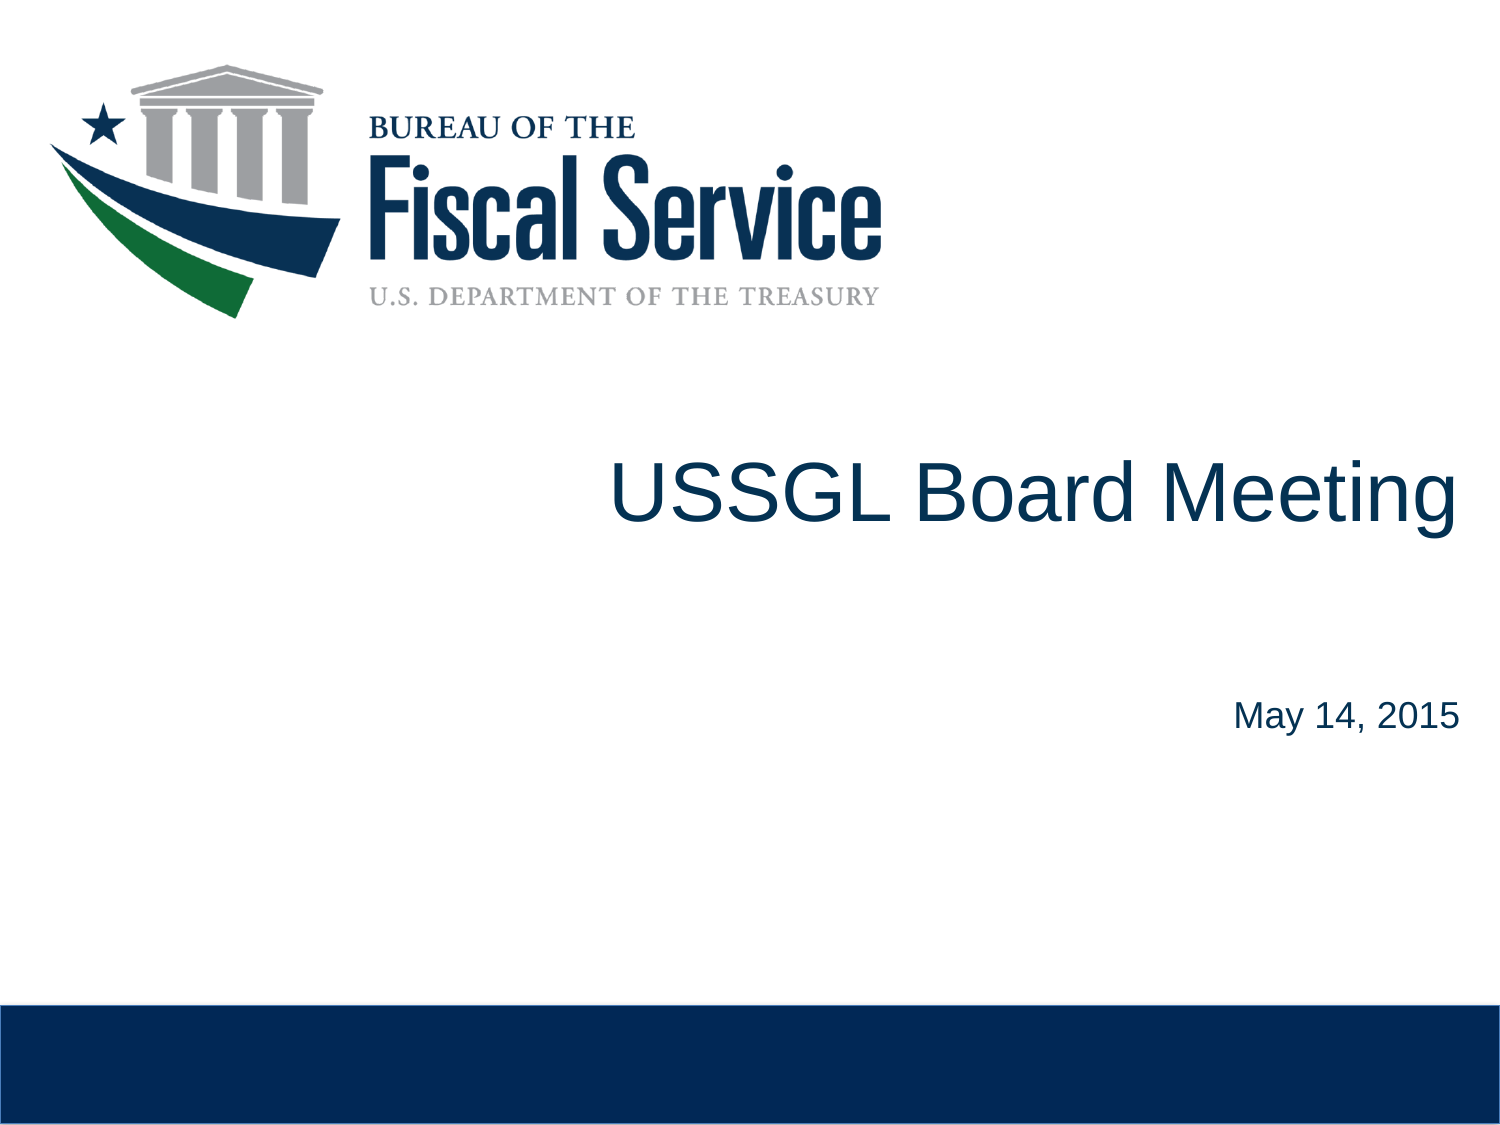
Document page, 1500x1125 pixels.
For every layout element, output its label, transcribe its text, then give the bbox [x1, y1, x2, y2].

text_box USSGL Board Meeting [199, 437, 1475, 641]
text_box May 14, 2015 [114, 687, 1475, 825]
picture [37, 56, 893, 327]
